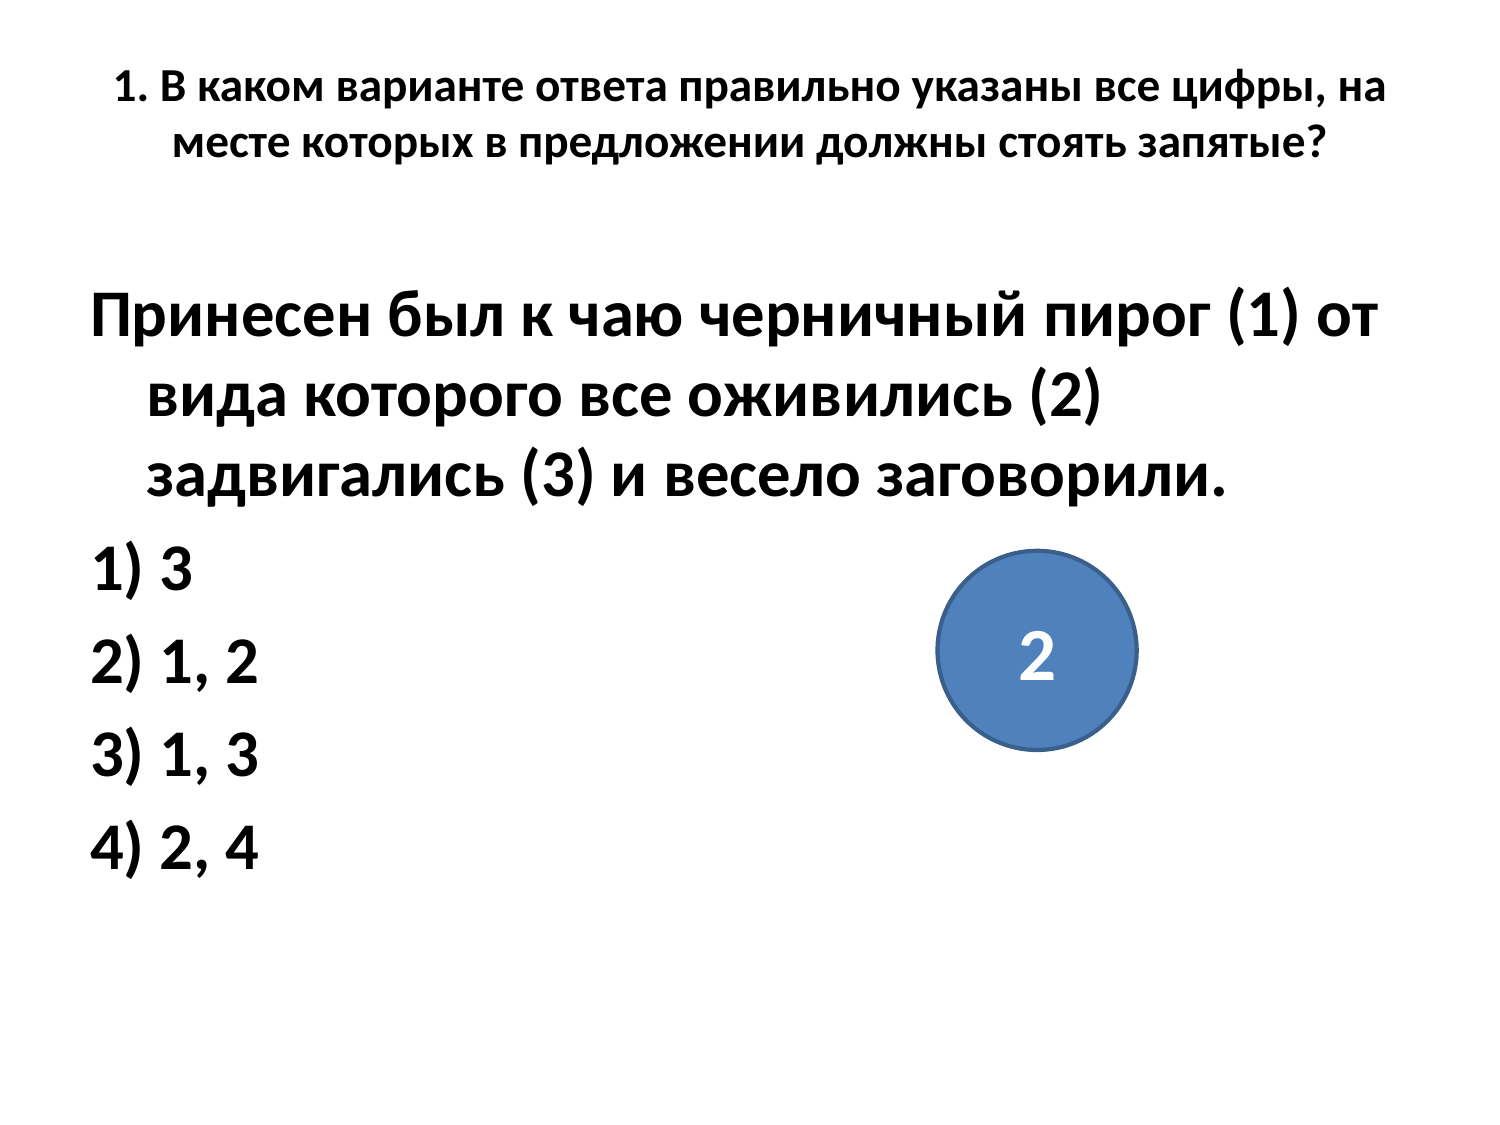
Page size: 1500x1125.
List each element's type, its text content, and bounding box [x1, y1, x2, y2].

list Принесен был к чаю черничный пирог (1) от вида которого все оживились (2) задвигались (3) и весело заговорили. 1) 3 2) 1, 2 3) 1, 3 4) 2, 4 [75, 262, 1425, 1005]
text_box 2 [935, 548, 1139, 753]
title 1. В каком варианте ответа правильно указаны все цифры, на месте которых в предложении должны стоять запятые? [75, 45, 1425, 233]
